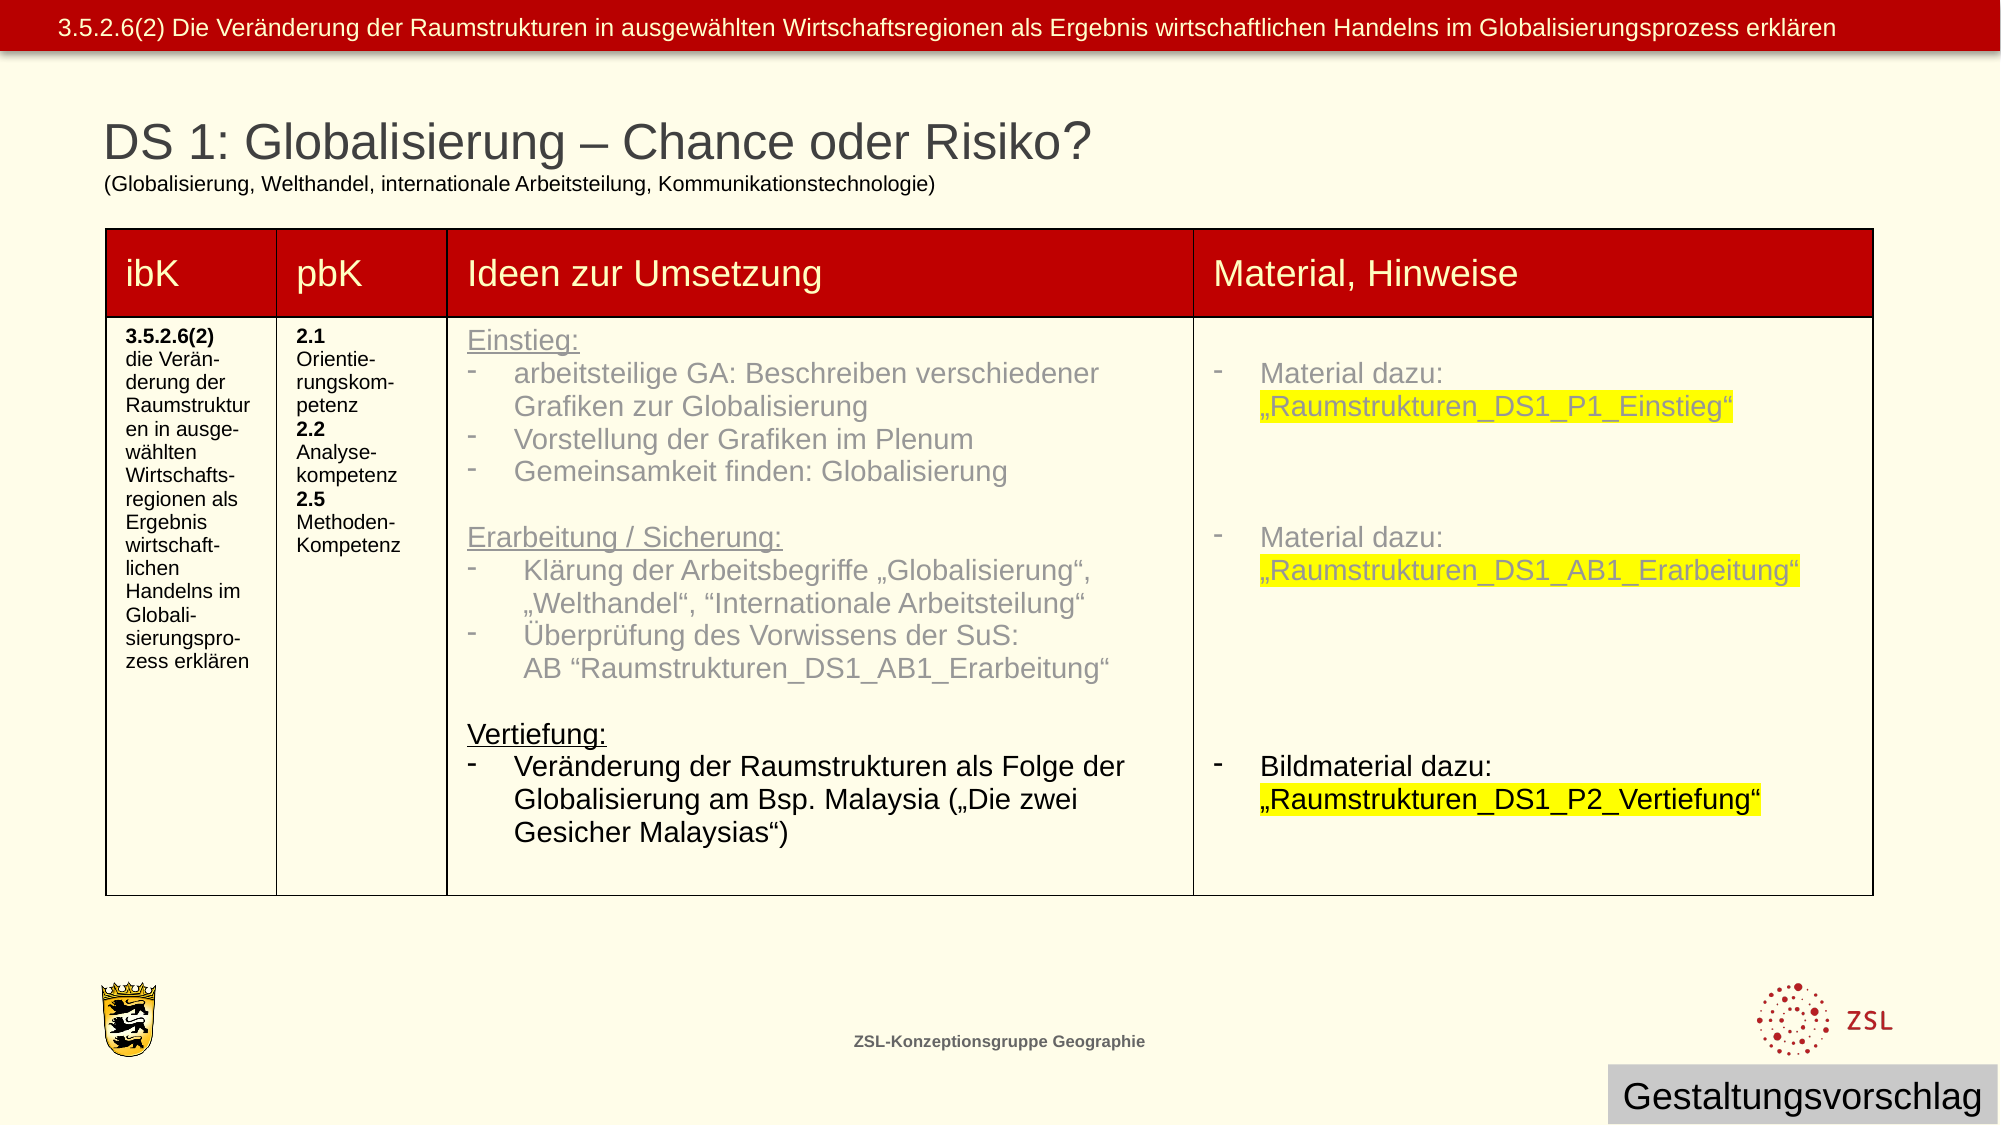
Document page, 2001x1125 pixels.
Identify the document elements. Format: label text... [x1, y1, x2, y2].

table_header Ideen zur Umsetzung [448, 230, 1193, 316]
text_box Gestaltungsvorschlag [1608, 1064, 1998, 1125]
table_cell 3.5.2.6(2) die Verän-derung der Raumstrukturen in ausge-wählten Wirtschafts-regionen als Ergebnis wirtschaft-lichen Handelns im Globali-sierungspro-zess erklären [107, 318, 276, 895]
text_box DS 1: Globalisierung – Chance oder Risiko? (Globalisierung, Welthandel, internationale Arbeitsteilung, Kommunikationstechnologie) [89, 97, 1890, 204]
picture [99, 979, 158, 1059]
table_header Material, Hinweise [1194, 230, 1872, 316]
table_cell 2.1 Orientie-rungskom-petenz 2.2 Analyse-kompetenz 2.5 Methoden- Kompetenz [277, 318, 446, 895]
table_header pbK [277, 230, 446, 316]
table_cell Einstieg: arbeitsteilige GA: Beschreiben verschiedener Grafiken zur Globalisierung Vorstellung der Grafiken im Plenum Gemeinsamkeit finden: Globalisierung Erarbeitung / Sicherung: Klärung der Arbeitsbegriffe „Globalisierung“, „Welthandel“, “Internationale Arbeitsteilung“ Überprüfung des Vorwissens der SuS: AB “Raumstrukturen_DS1_AB1_Erarbeitung“ Vertiefung: Veränderung der Raumstrukturen als Folge der Globalisierung am Bsp. Malaysia („Die zwei Gesicher Malaysias“) [448, 318, 1193, 895]
table_header ibK [107, 230, 276, 316]
table_cell Material dazu: „Raumstrukturen_DS1_P1_Einstieg“ Material dazu: „Raumstrukturen_DS1_AB1_Erarbeitung“ Bildmaterial dazu: „Raumstrukturen_DS1_P2_Vertiefung“ [1194, 318, 1872, 895]
footer ZSL-Konzeptionsgruppe Geographie [704, 1023, 1296, 1083]
text_box 3.5.2.6(2) Die Veränderung der Raumstrukturen in ausgewählten Wirtschaftsregionen als Ergebnis wirtschaftlichen Handelns im Globalisierungsprozess erklären [43, 4, 1866, 57]
